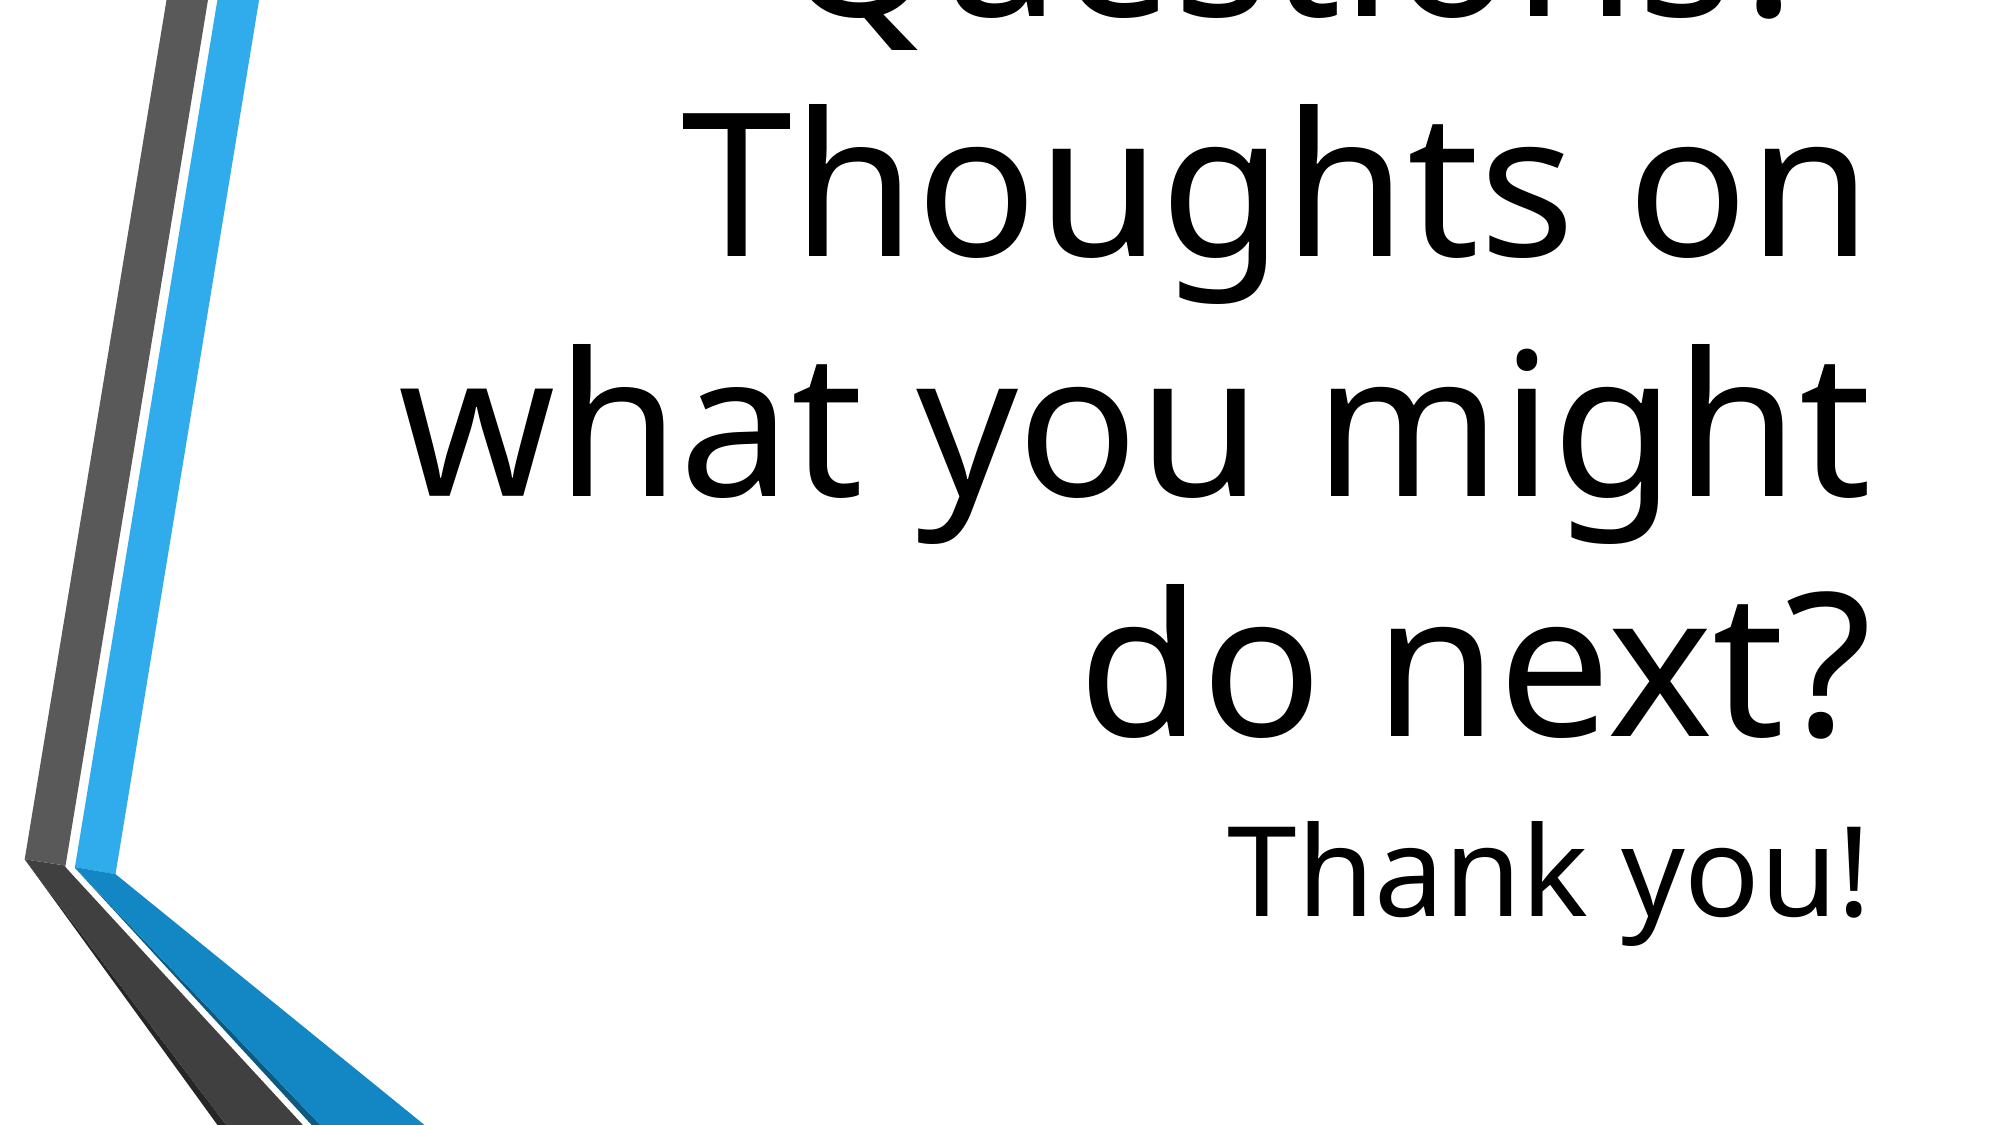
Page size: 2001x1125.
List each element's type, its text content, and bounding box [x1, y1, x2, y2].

list Thank you! [243, 783, 1887, 925]
title Questions? Thoughts on what you might do next? [243, 542, 1887, 783]
